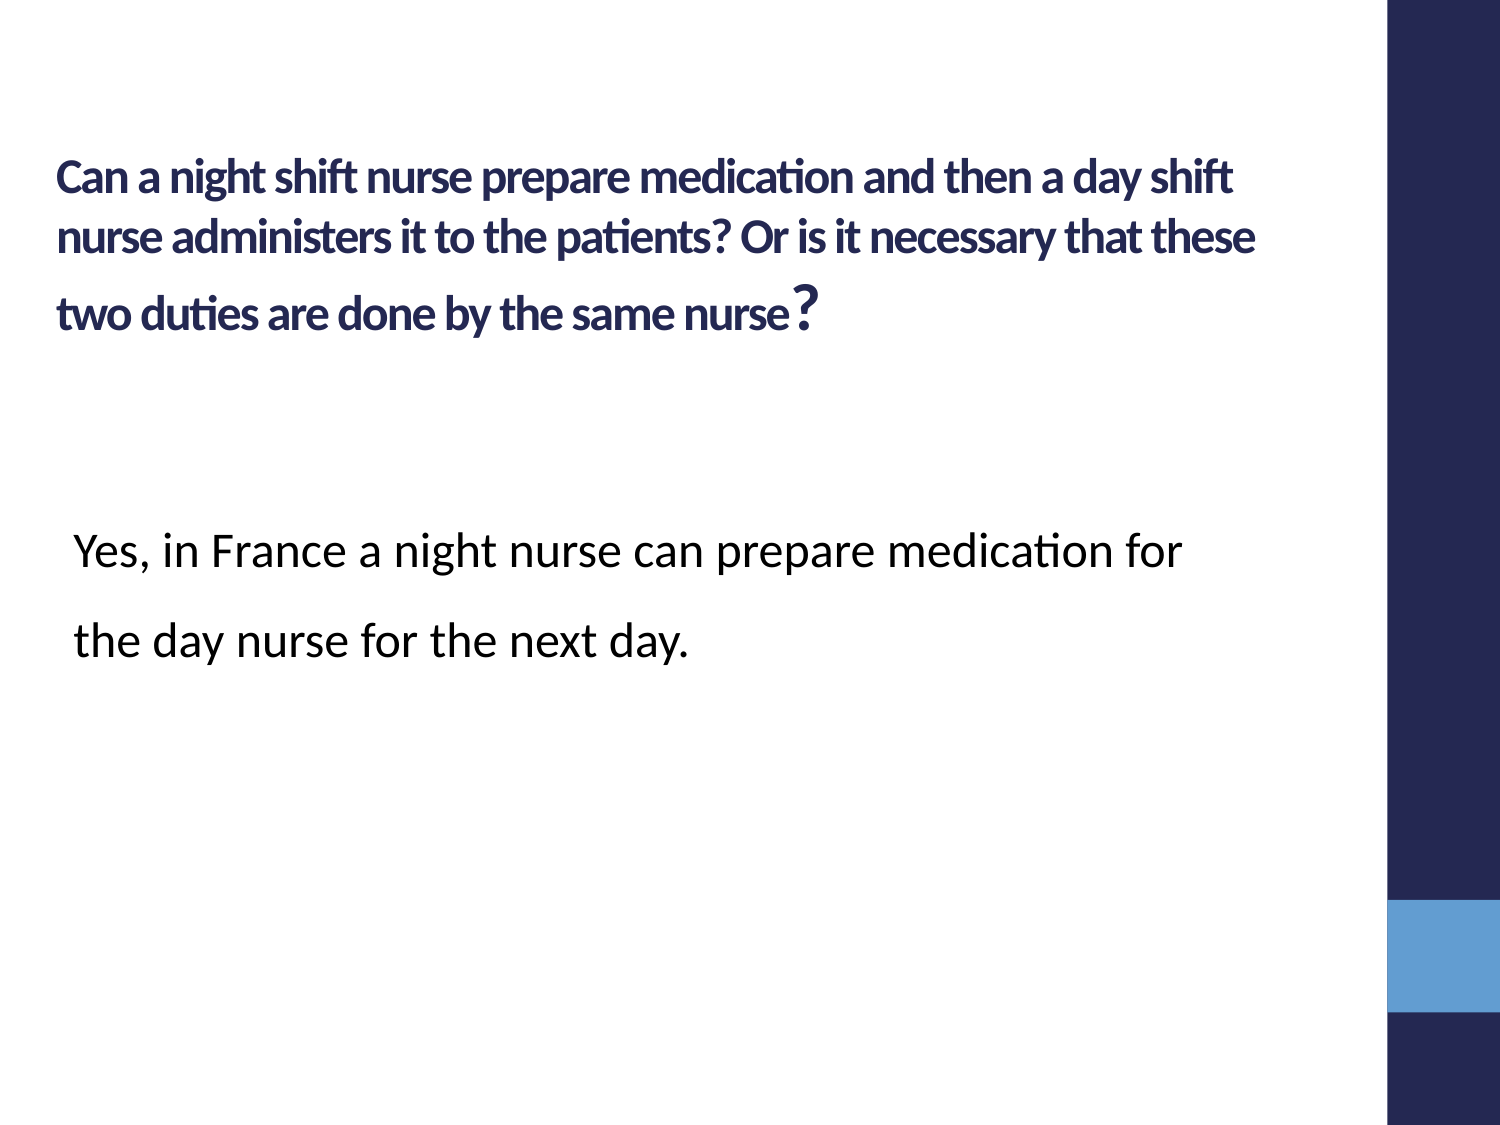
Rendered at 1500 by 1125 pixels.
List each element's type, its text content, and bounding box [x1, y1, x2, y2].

text_box Can a night shift nurse prepare medication and then a day shift nurse administers it to the patients? Or is it necessary that these two duties are done by the same nurse? [41, 54, 1292, 433]
text_box Yes, in France a night nurse can prepare medication for the day nurse for the next day. [58, 480, 1219, 676]
text_box [64, 503, 1315, 1083]
